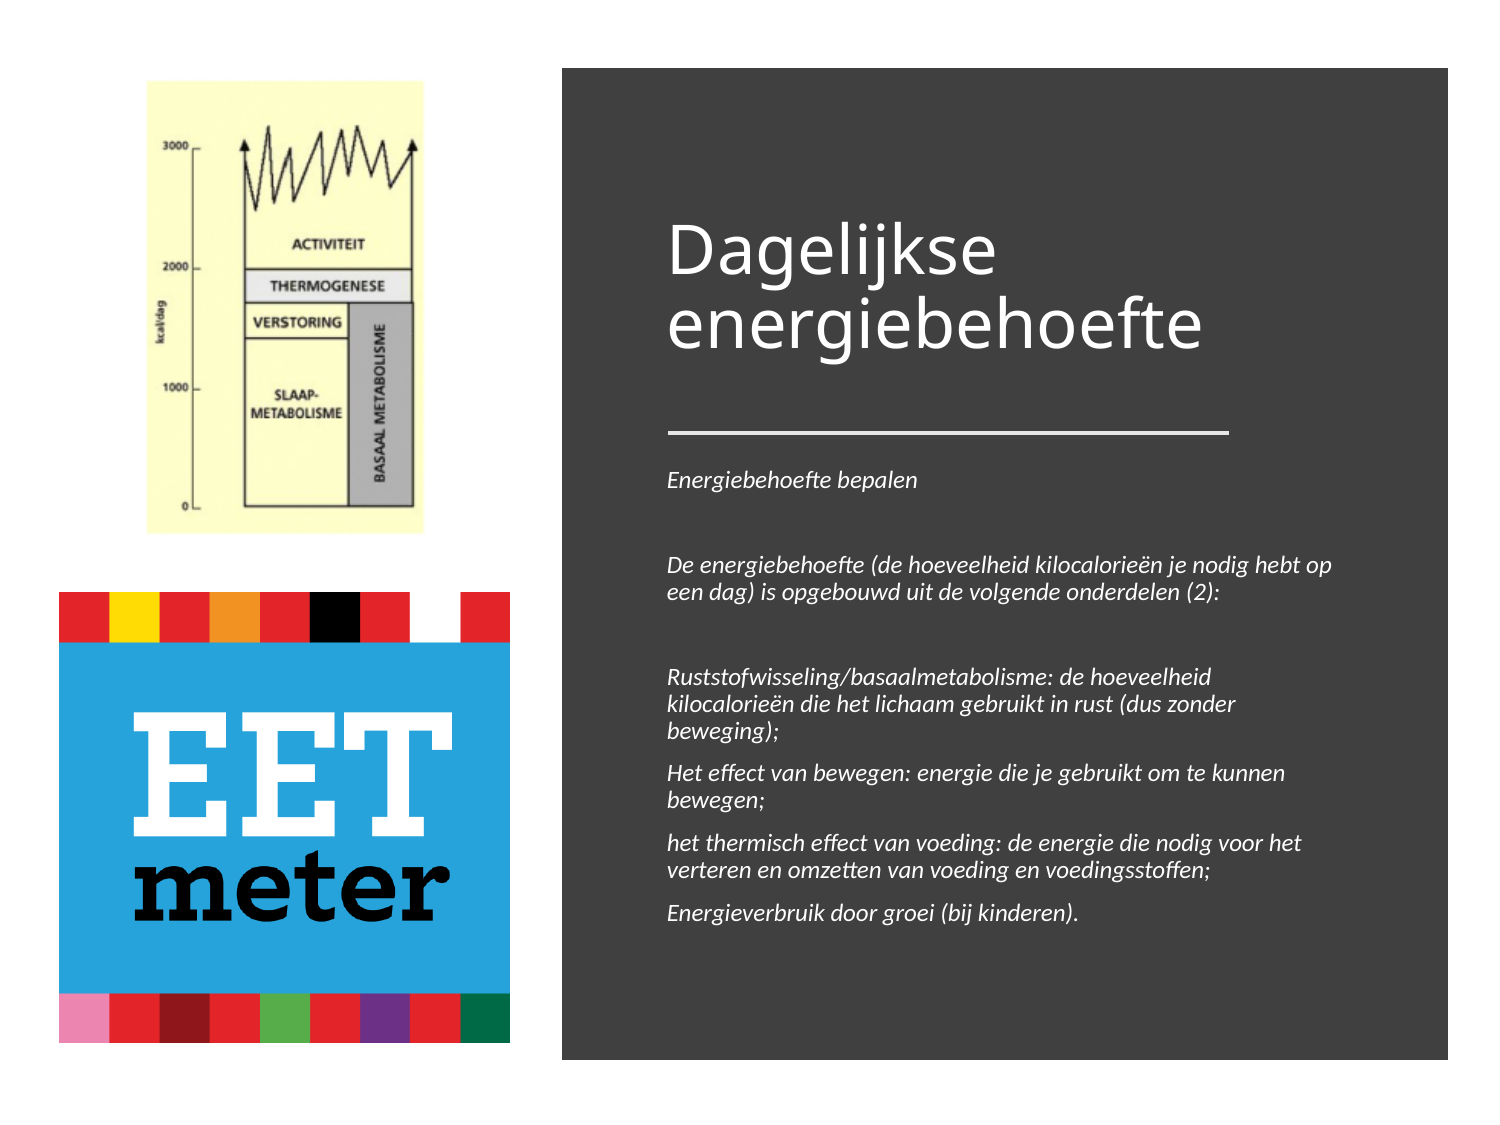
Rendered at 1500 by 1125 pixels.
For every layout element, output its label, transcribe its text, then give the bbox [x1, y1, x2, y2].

picture [145, 78, 425, 537]
list Energiebehoefte bepalen De energiebehoefte (de hoeveelheid kilocalorieën je nodig hebt op een dag) is opgebouwd uit de volgende onderdelen (2): Ruststofwisseling/basaalmetabolisme: de hoeveelheid kilocalorieën die het lichaam gebruikt in rust (dus zonder beweging); Het effect van bewegen: energie die je gebruikt om te kunnen bewegen; het thermisch effect van voeding: de energie die nodig voor het verteren en omzetten van voeding en voedingsstoffen; Energieverbruik door groei (bij kinderen). [651, 459, 1359, 950]
title Dagelijkse energiebehoefte [651, 172, 1346, 407]
text_box [572, 77, 1439, 1050]
picture [59, 592, 510, 1043]
